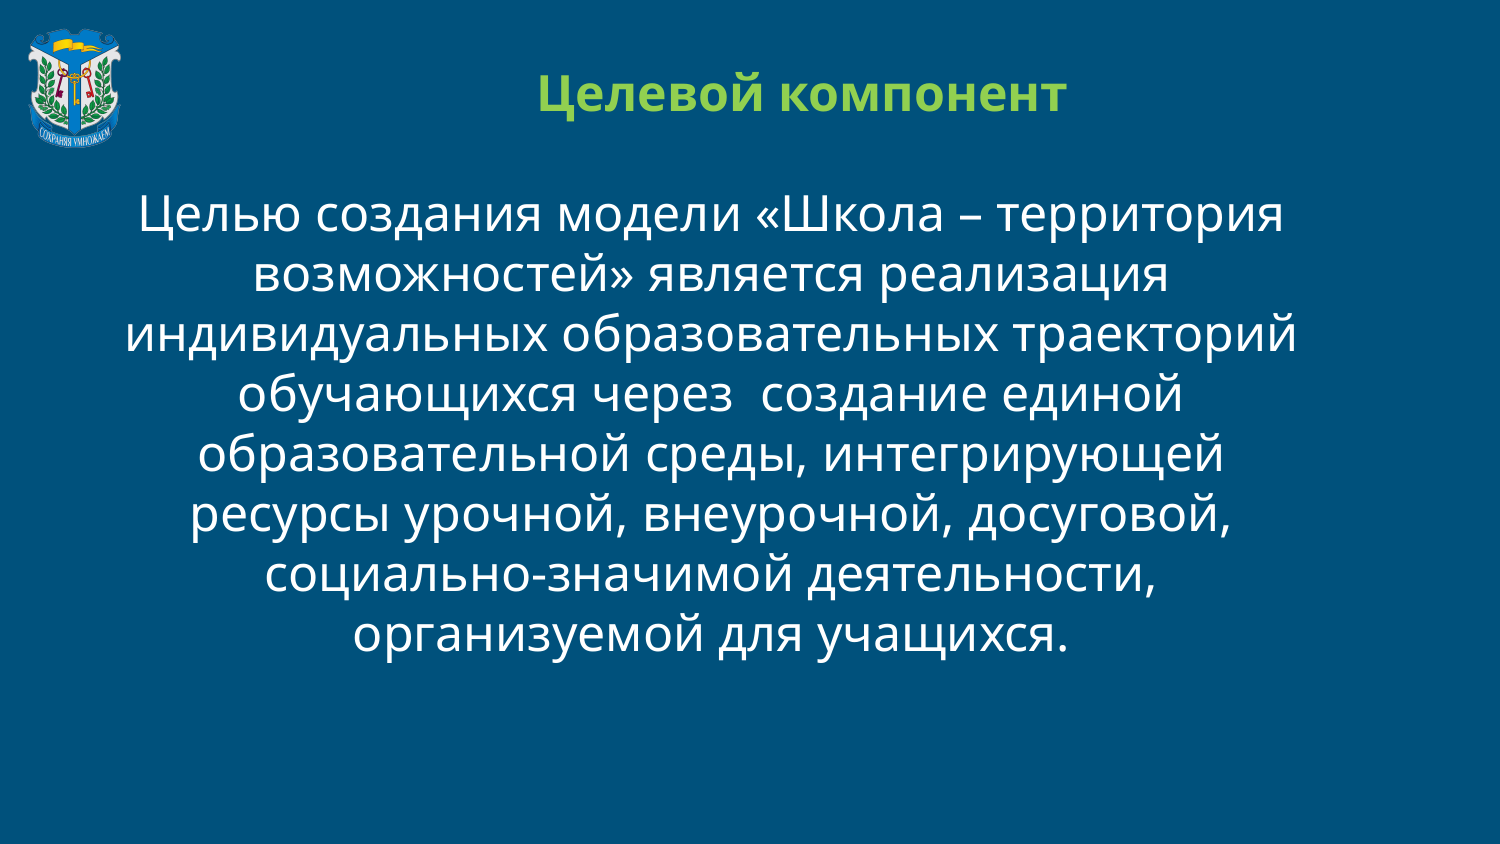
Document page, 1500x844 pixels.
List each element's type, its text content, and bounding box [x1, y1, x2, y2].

picture [736, 73, 758, 80]
picture [41, 122, 52, 130]
title Целевой компонент Целью создания модели «Школа – территория возможностей» является реализация индивидуальных образовательных траекторий обучающихся через создание единой образовательной среды, интегрирующей ресурсы урочной, внеурочной, досуговой, социально-значимой деятельности, организуемой для учащихся. [80, 86, 1344, 758]
picture [541, 76, 547, 86]
picture [562, 76, 568, 86]
picture [29, 30, 120, 147]
